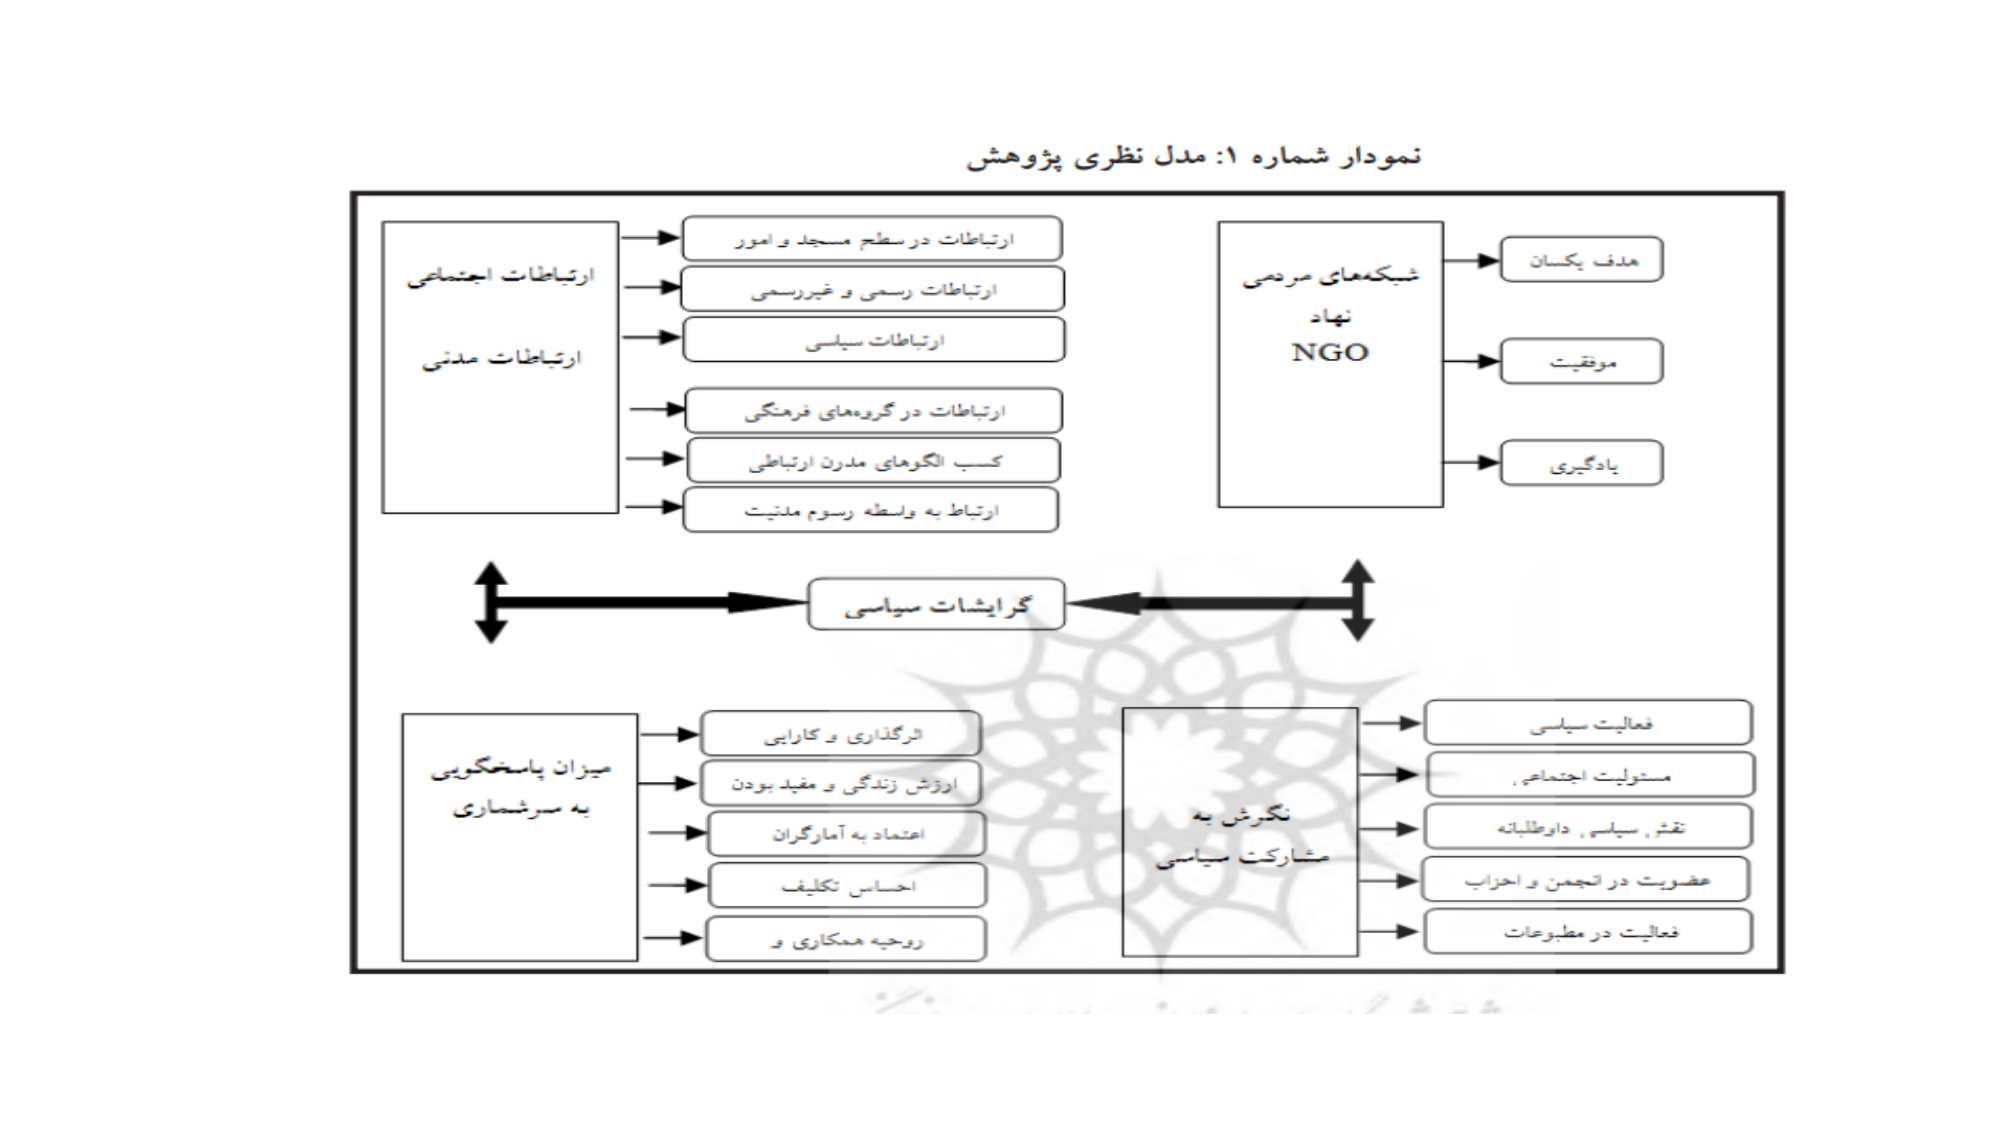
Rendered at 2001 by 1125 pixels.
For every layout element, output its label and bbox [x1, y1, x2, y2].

list [304, 128, 1807, 1014]
